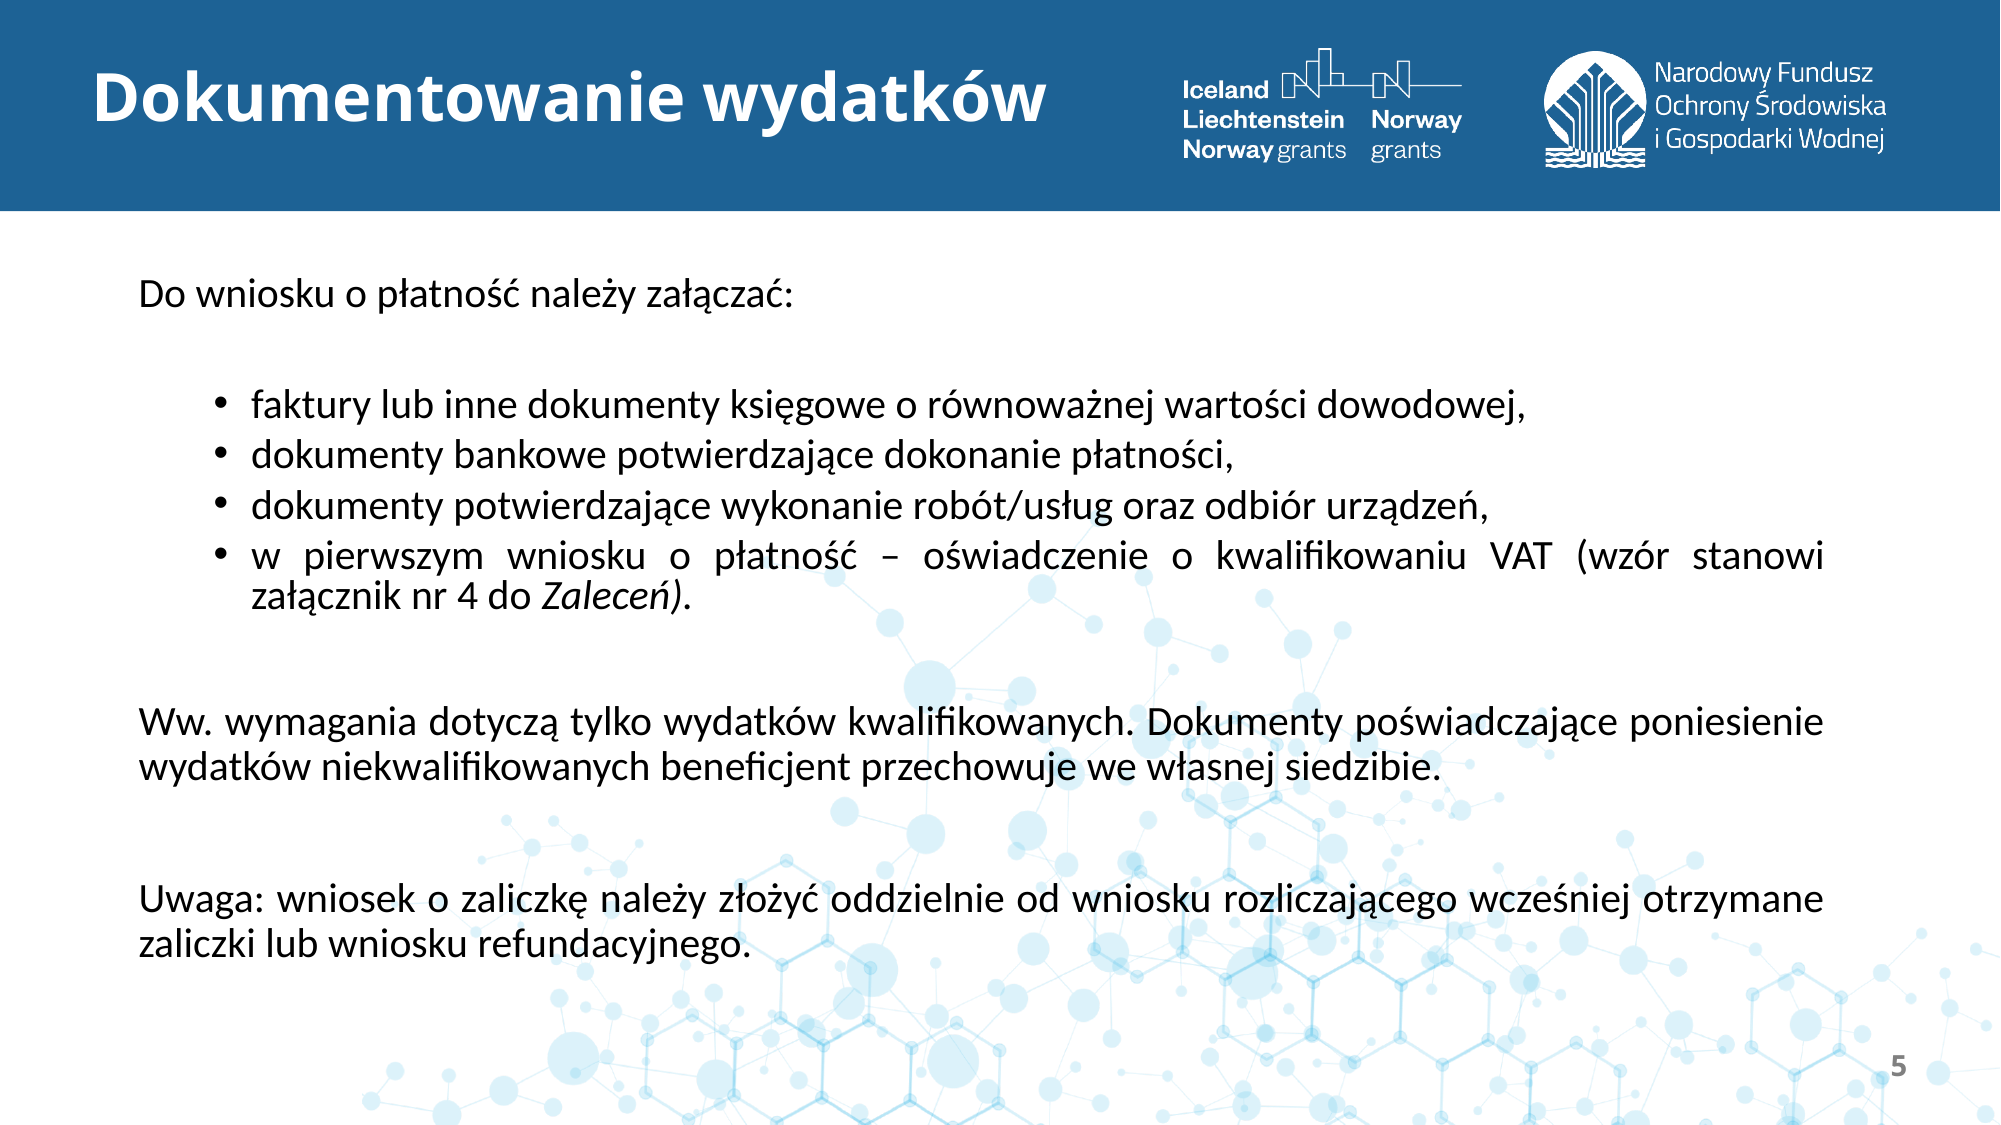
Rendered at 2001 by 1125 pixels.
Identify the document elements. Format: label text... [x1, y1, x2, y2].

picture [362, 443, 2000, 1125]
list Dokumentowanie wydatków [76, 56, 1103, 198]
picture [1544, 51, 1886, 168]
text_box [0, 0, 2000, 212]
picture [1184, 48, 1462, 163]
list Do wniosku o płatność należy załączać: faktury lub inne dokumenty księgowe o równoważnej wartości dowodowej, dokumenty bankowe potwierdzające dokonanie płatności, dokumenty potwierdzające wykonanie robót/usług oraz odbiór urządzeń, w pierwszym wniosku o płatność – oświadczenie o kwalifikowaniu VAT (wzór stanowi załącznik nr 4 do Zaleceń). Ww. wymagania dotyczą tylko wydatków kwalifikowanych. Dokumenty poświadczające poniesienie wydatków niekwalifikowanych beneficjent przechowuje we własnej siedzibie. Uwaga: wniosek o zaliczkę należy złożyć oddzielnie od wniosku rozliczającego wcześniej otrzymane zaliczki lub wniosku refundacyjnego. [123, 267, 1841, 1065]
